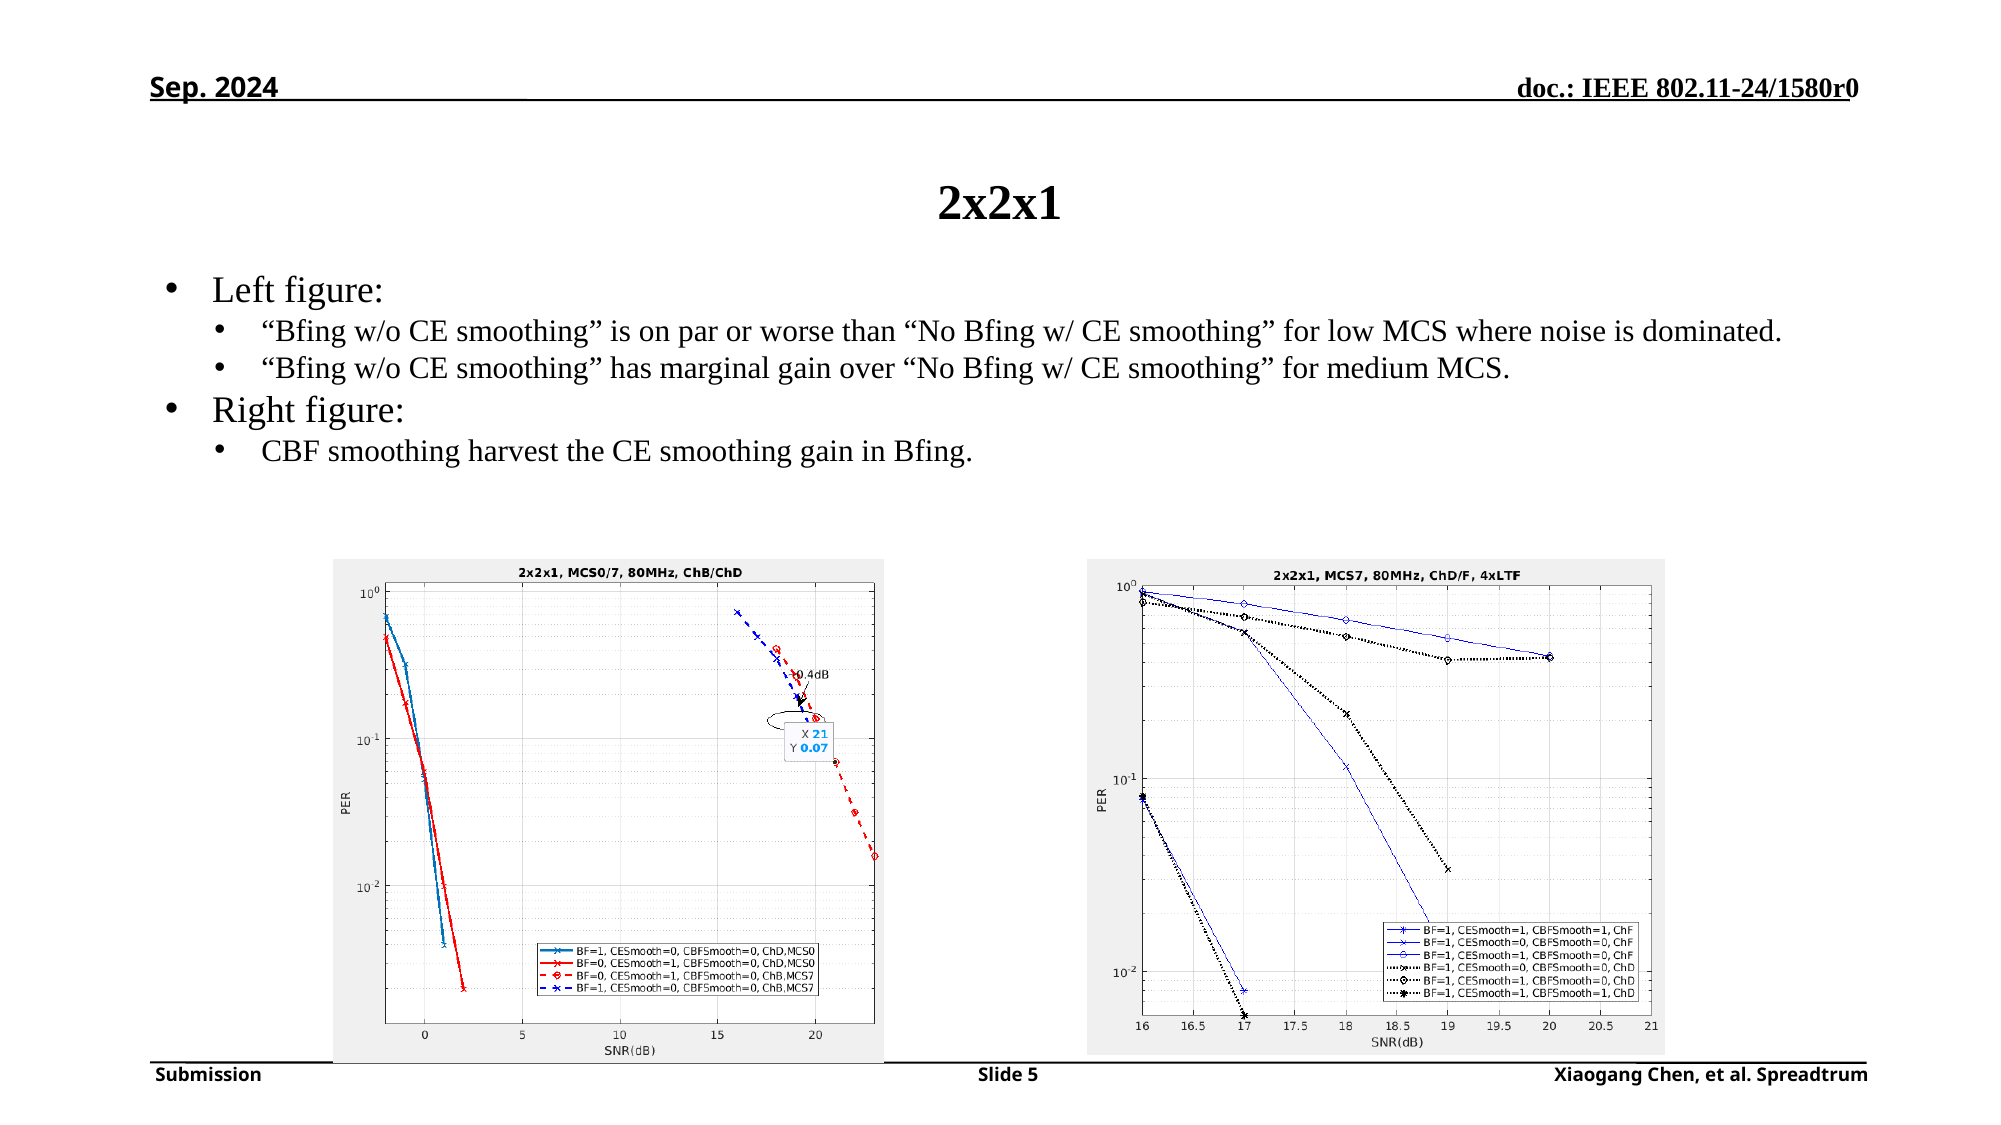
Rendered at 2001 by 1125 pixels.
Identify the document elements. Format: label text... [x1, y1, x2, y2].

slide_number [149, 58, 560, 104]
slide_number Slide 5 [950, 1061, 1067, 1123]
footer Xiaogang Chen, et al. Spreadtrum [1171, 1061, 1869, 1093]
picture [333, 558, 884, 1063]
list Left figure: “Bfing w/o CE smoothing” is on par or worse than “No Bfing w/ CE smoothing” for low MCS where noise is dominated. “Bfing w/o CE smoothing” has marginal gain over “No Bfing w/ CE smoothing” for medium MCS. Right figure: CBF smoothing harvest the CE smoothing gain in Bfing. [149, 257, 1863, 1000]
picture [1087, 558, 1665, 1055]
title 2x2x1 [149, 112, 1850, 257]
